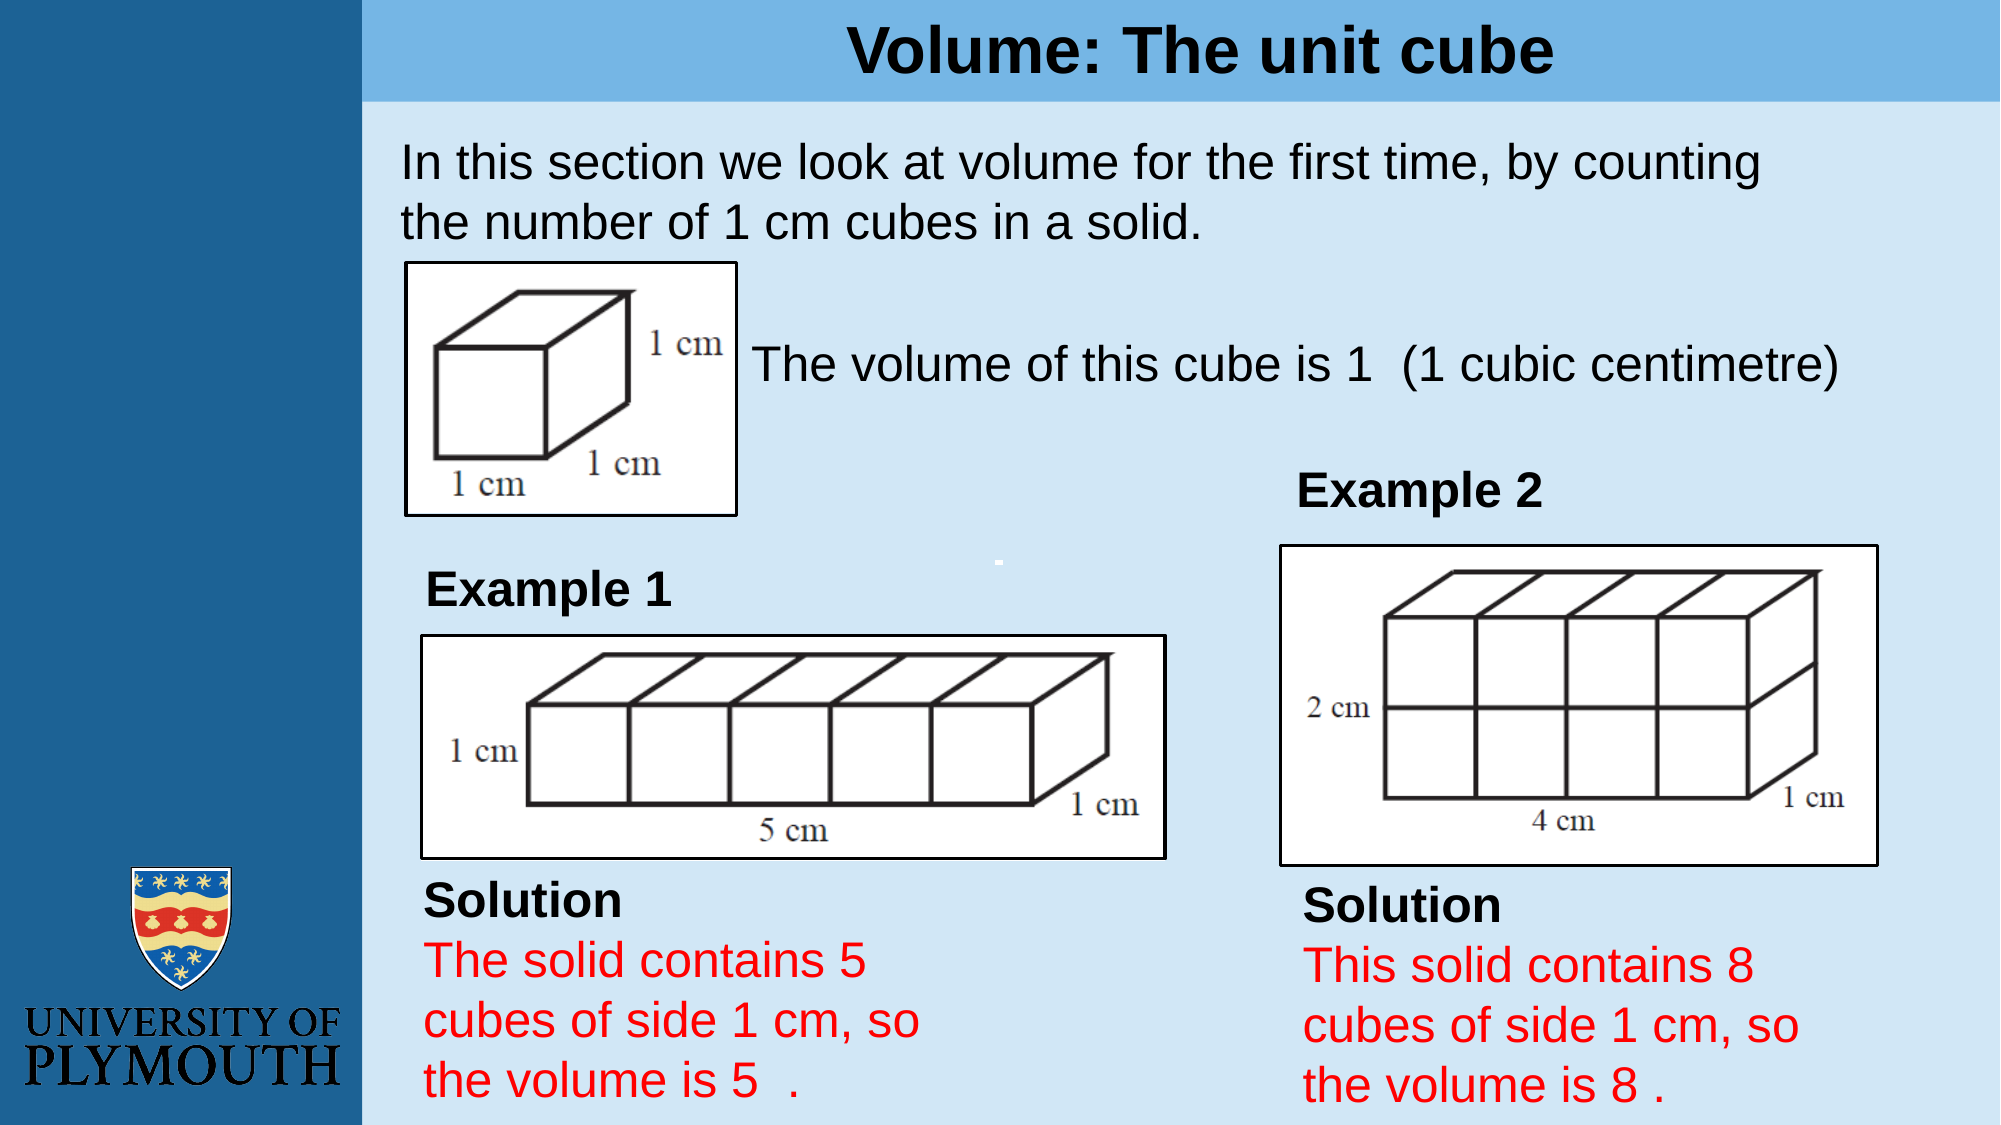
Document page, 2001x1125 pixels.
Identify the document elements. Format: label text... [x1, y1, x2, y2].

picture [1279, 545, 1878, 865]
picture [0, 825, 378, 1125]
text_box Example 1 [410, 548, 688, 624]
text_box Volume: The unit cube [621, 0, 1780, 95]
picture [407, 262, 737, 513]
text_box In this section we look at volume for the first time, by counting the number of 1 cm cubes in a solid. [385, 122, 1838, 257]
picture [420, 636, 1166, 861]
text_box [385, 160, 1981, 298]
text_box Example 2 [1281, 449, 1559, 525]
picture [995, 560, 1003, 565]
